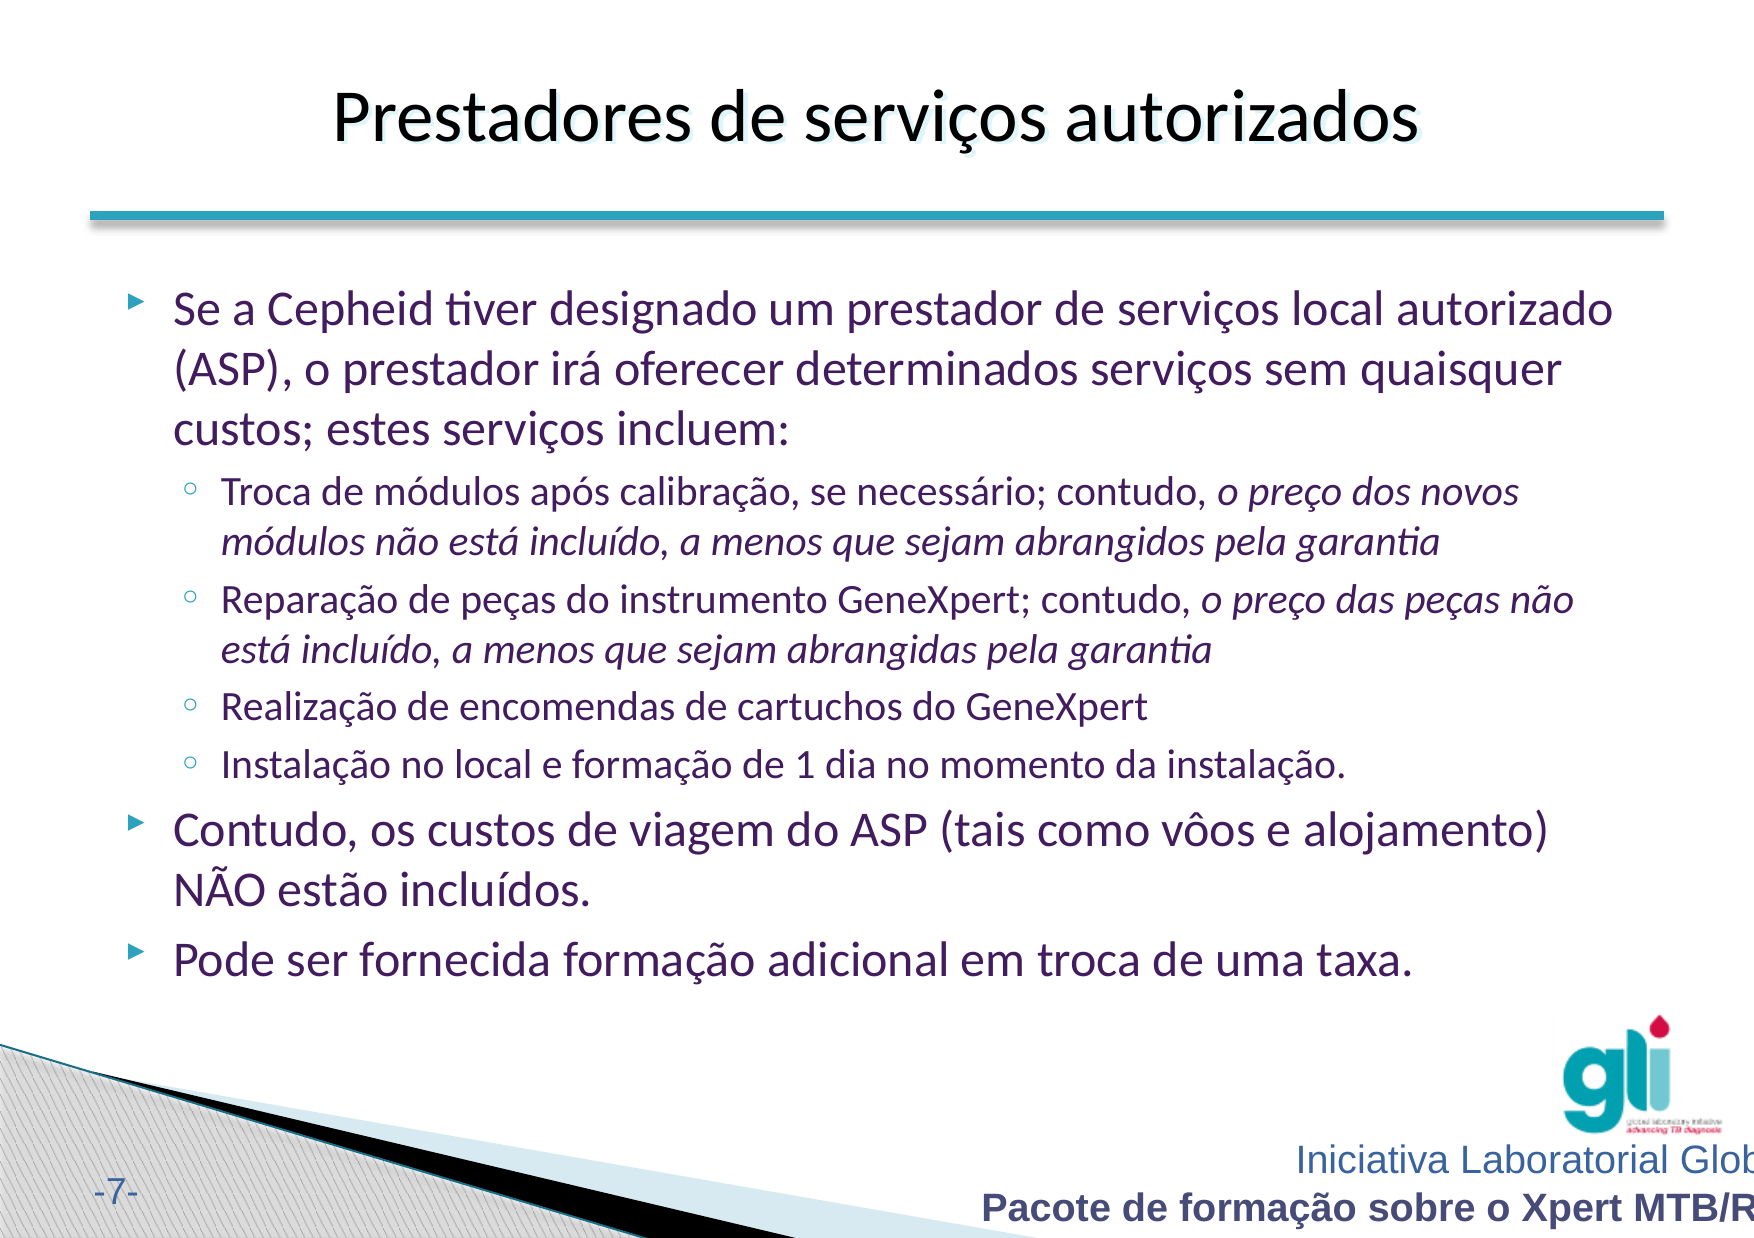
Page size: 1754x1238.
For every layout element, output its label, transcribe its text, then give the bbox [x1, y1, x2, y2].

picture [1553, 1011, 1727, 1139]
list Se a Cepheid tiver designado um prestador de serviços local autorizado (ASP), o prestador irá oferecer determinados serviços sem quaisquer custos; estes serviços incluem: Troca de módulos após calibração, se necessário; contudo, o preço dos novos módulos não está incluído, a menos que sejam abrangidos pela garantia Reparação de peças do instrumento GeneXpert; contudo, o preço das peças não está incluído, a menos que sejam abrangidas pela garantia Realização de encomendas de cartuchos do GeneXpert Instalação no local e formação de 1 dia no momento da instalação. Contudo, os custos de viagem do ASP (tais como vôos e alojamento) NÃO estão incluídos. Pode ser fornecida formação adicional em troca de uma taxa. [87, 267, 1666, 996]
text_box Prestadores de serviços autorizados [0, 0, 1754, 224]
